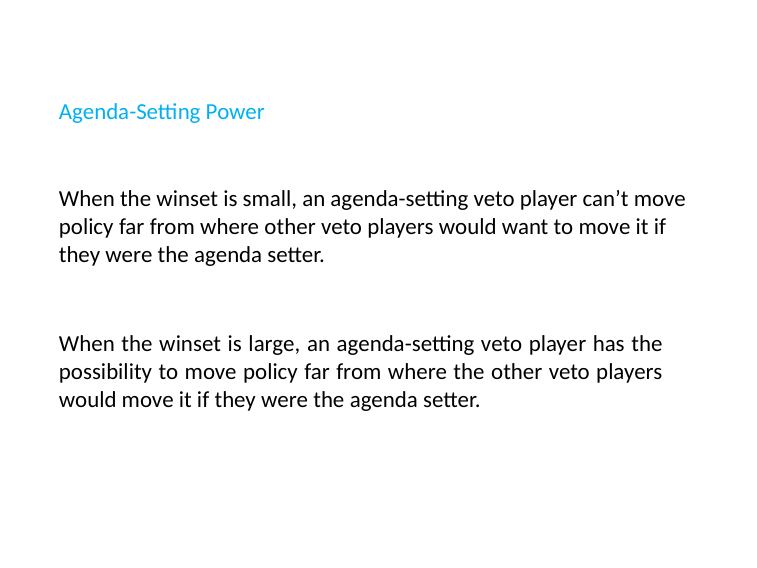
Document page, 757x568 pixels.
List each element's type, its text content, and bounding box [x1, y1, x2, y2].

list When the winset is small, an agenda-setting veto player can’t move policy far from where other veto players would want to move it if they were the agenda setter. When the winset is large, an agenda-setting veto player has the possibility to move policy far from where the other veto players would move it if they were the agenda setter. [56, 181, 698, 498]
title Agenda-Setting Power [56, 94, 273, 181]
